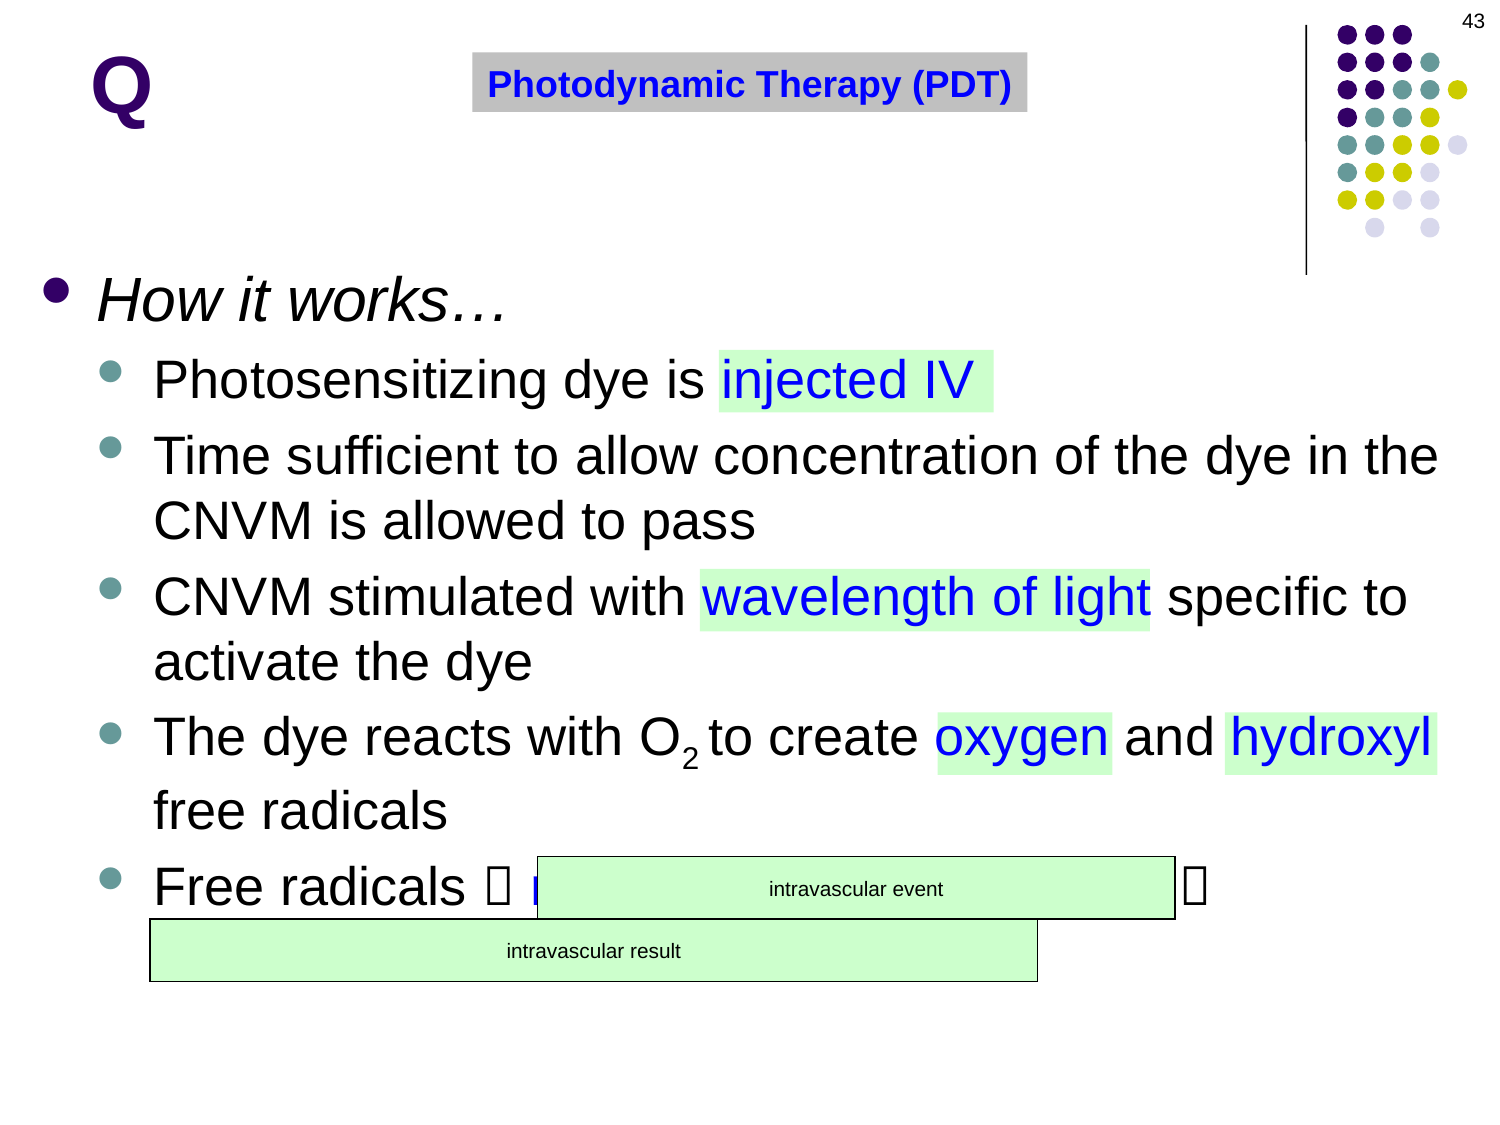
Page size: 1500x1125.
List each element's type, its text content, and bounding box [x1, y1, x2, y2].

text_box intravascular result [149, 918, 1038, 982]
list How it works… Photosensitizing dye is injected IV Time sufficient to allow concentration of the dye in the CNVM is allowed to pass CNVM stimulated with wavelength of light specific to activate the dye The dye reacts with O2 to create oxygen and hydroxyl free radicals Free radicals  massive platelet activation  thrombosis of pathologic vasculature [24, 251, 1463, 1044]
slide_number 43 [1149, 0, 1500, 75]
text_box intravascular event [537, 856, 1175, 919]
title Q [75, 20, 1313, 138]
text_box Photodynamic Therapy (PDT) [472, 52, 1028, 112]
